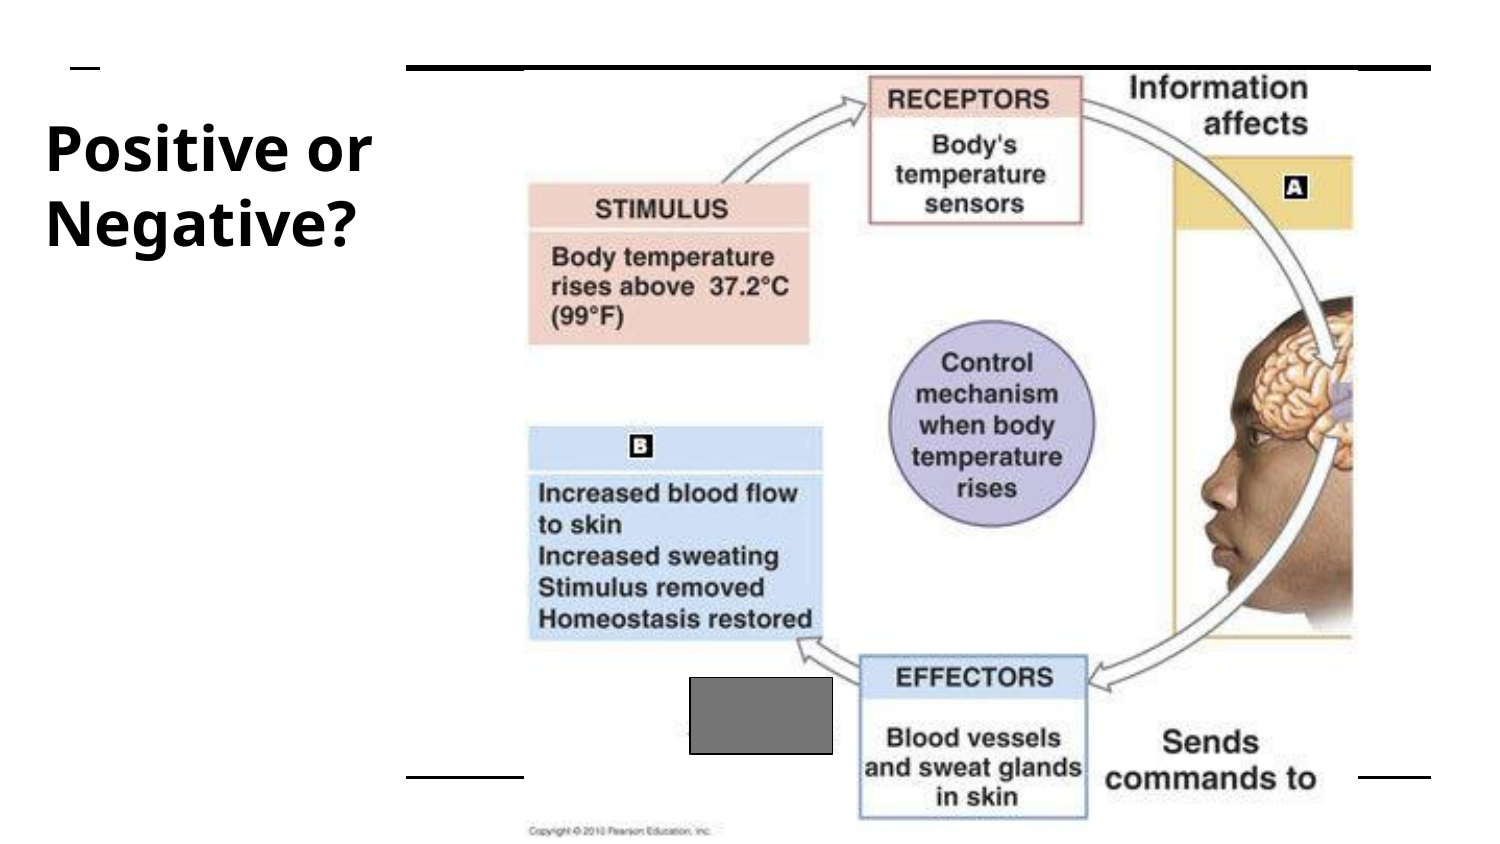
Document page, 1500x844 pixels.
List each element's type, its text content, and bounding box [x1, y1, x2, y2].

title Positive or Negative? [29, 94, 485, 414]
picture [524, 70, 1358, 844]
